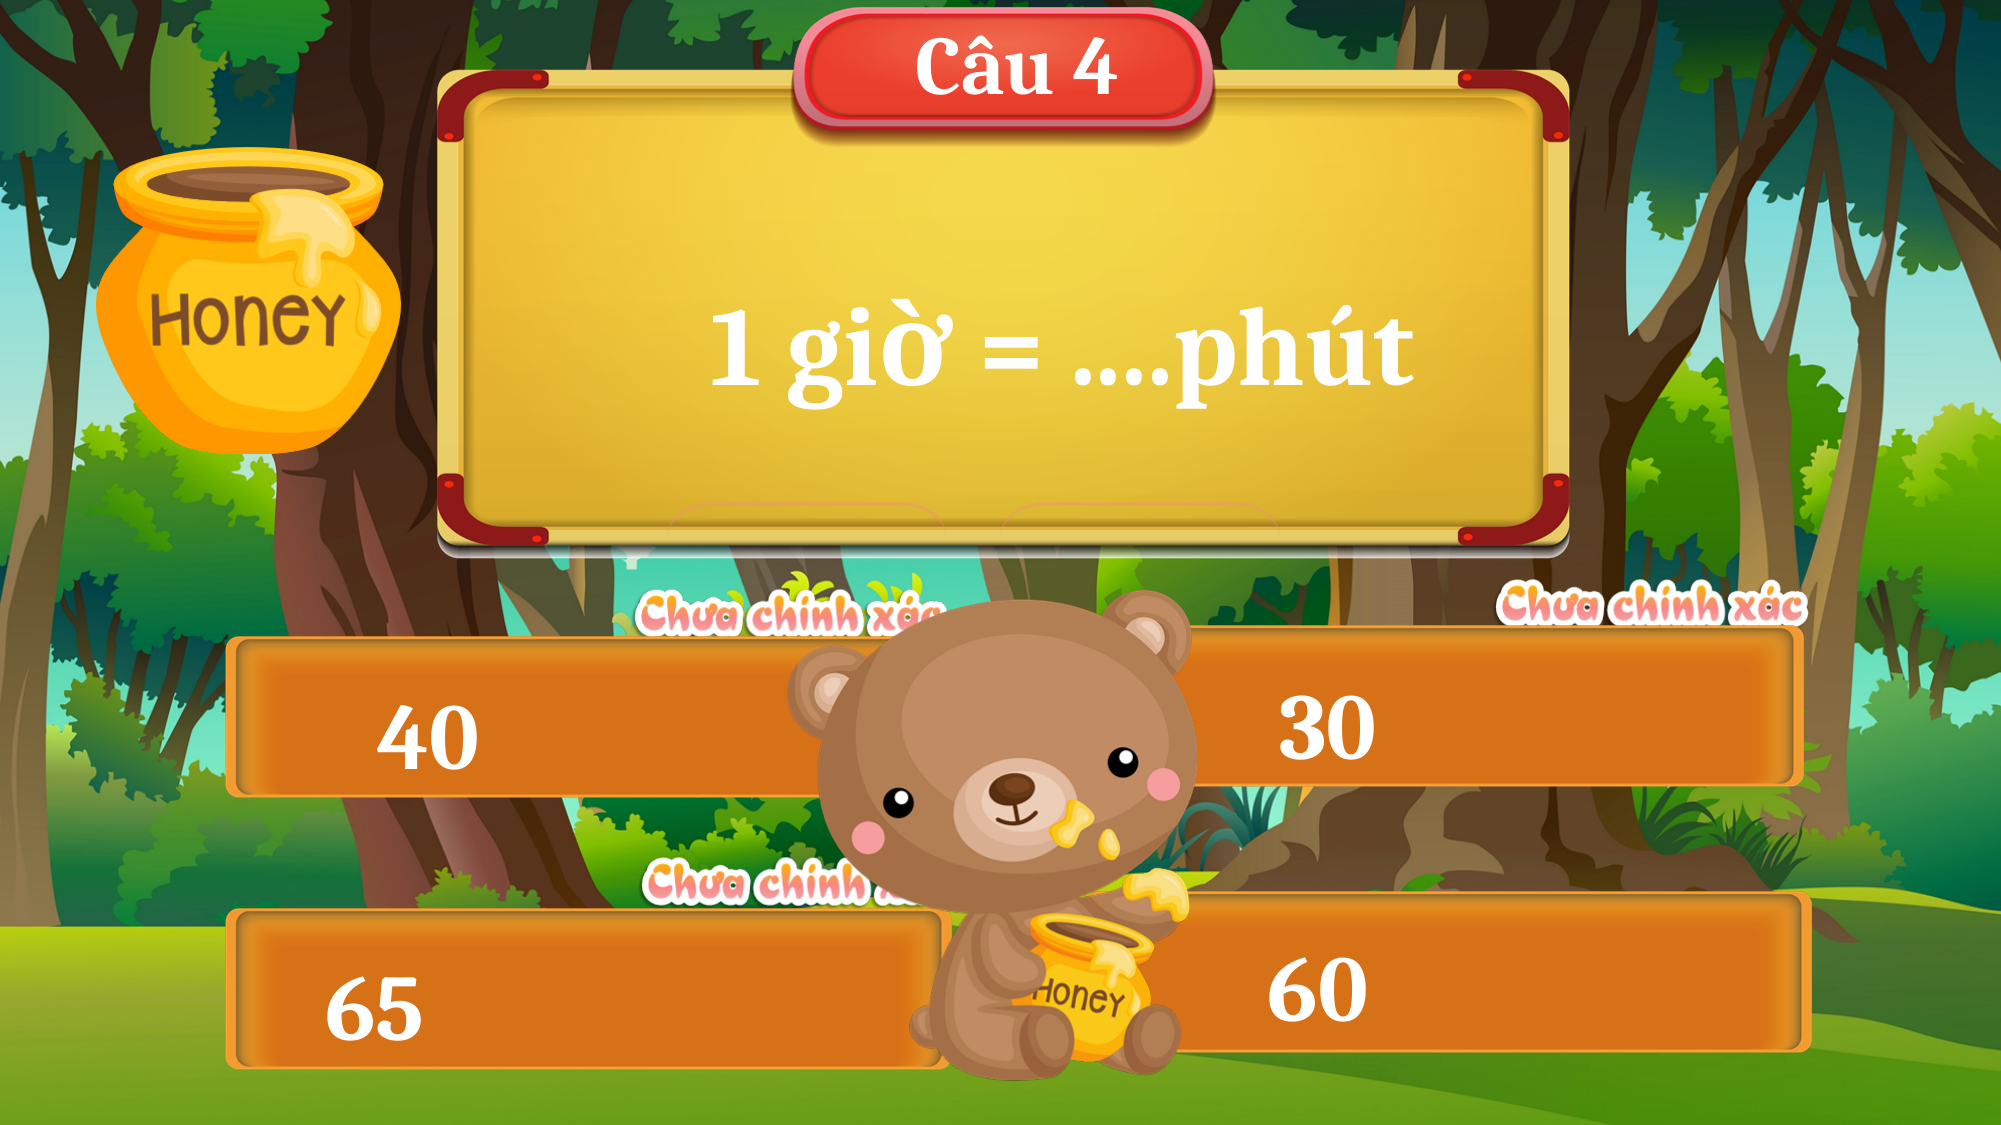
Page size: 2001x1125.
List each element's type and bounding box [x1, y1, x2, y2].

text_box [202, 627, 786, 813]
picture [0, 0, 2001, 1125]
text_box [1203, 617, 1829, 802]
text_box [437, 2, 1601, 581]
text_box [1203, 882, 1836, 1067]
text_box [202, 900, 786, 1085]
